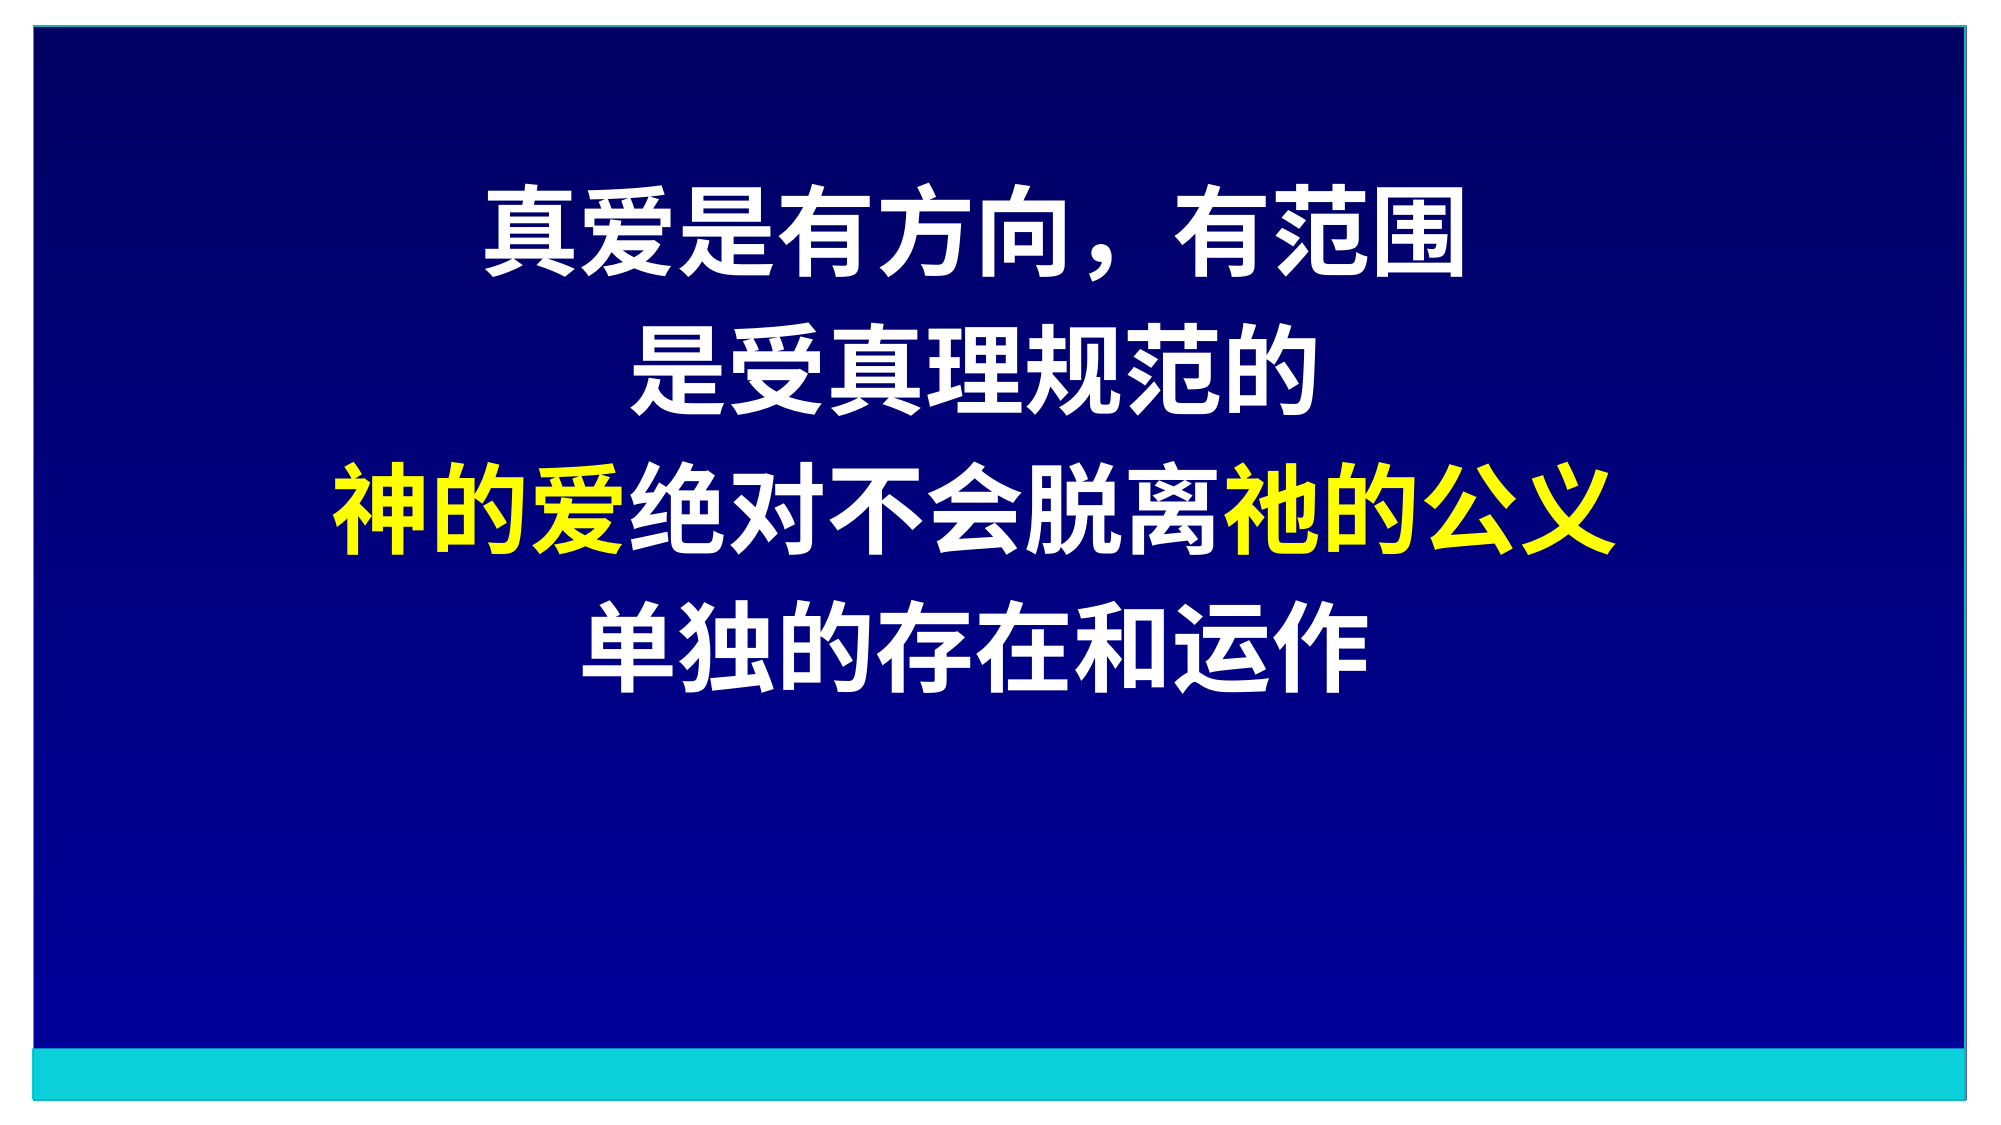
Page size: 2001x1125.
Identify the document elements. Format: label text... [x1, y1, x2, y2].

text_box 真爱是有方向，有范围 是受真理规范的 神的爱绝对不会脱离祂的公义 单独的存在和运作 [24, 162, 1925, 713]
